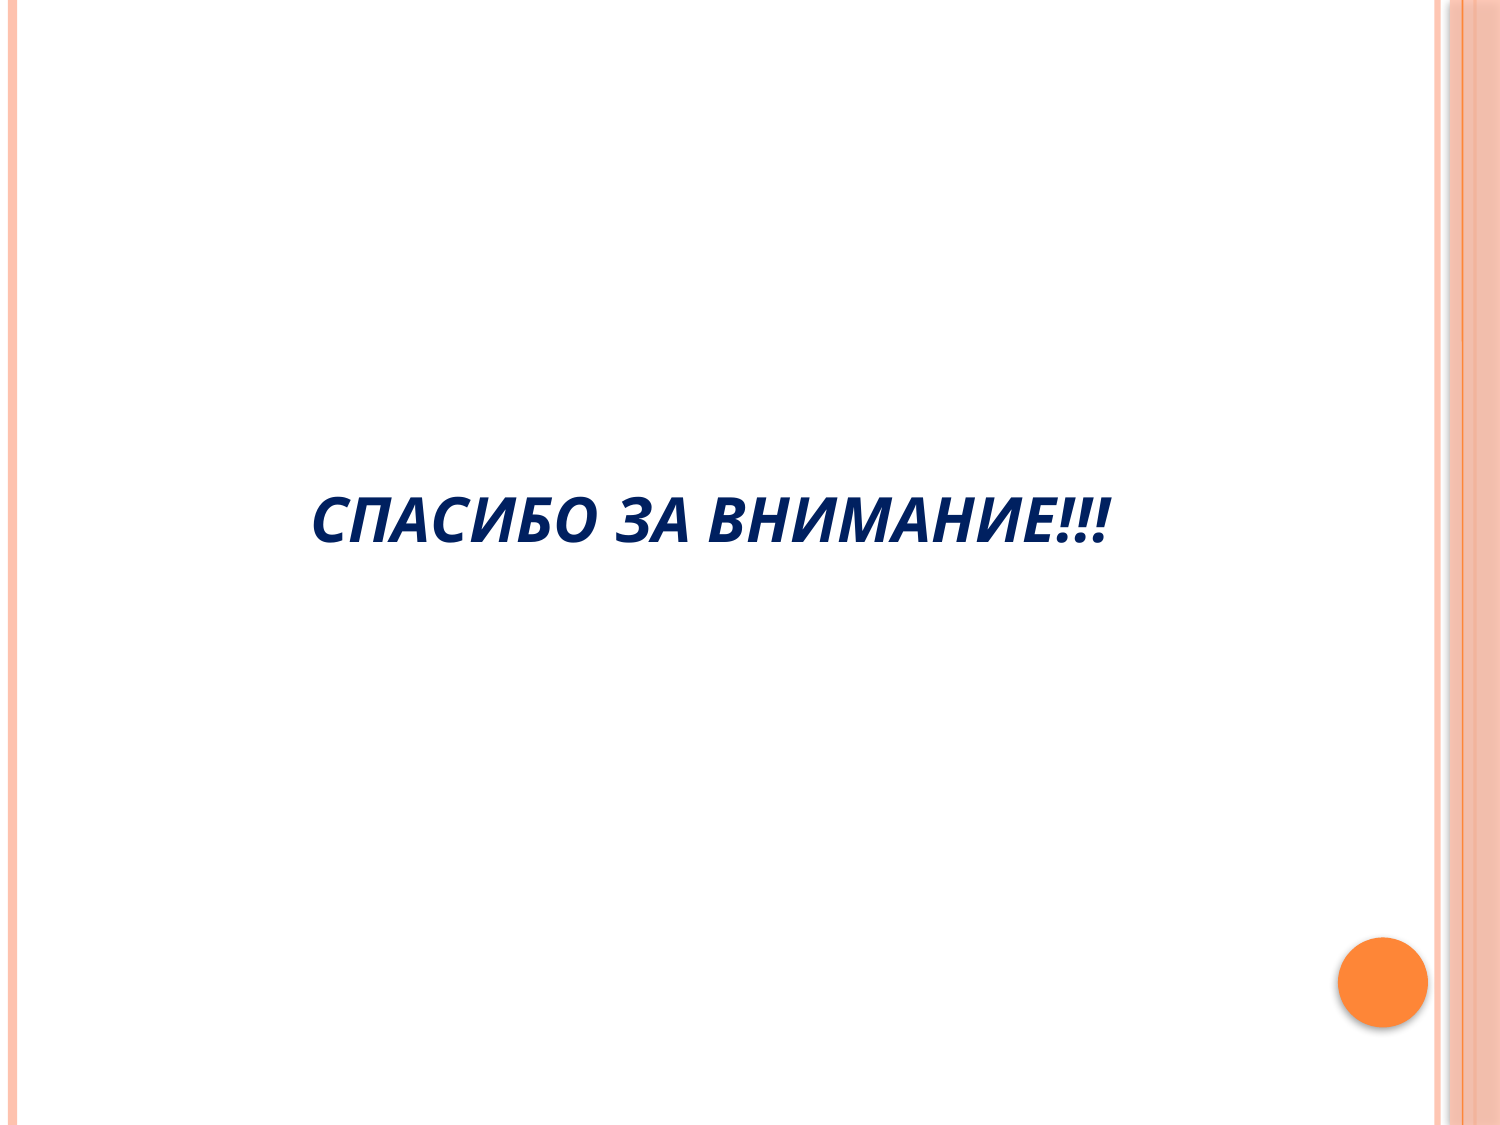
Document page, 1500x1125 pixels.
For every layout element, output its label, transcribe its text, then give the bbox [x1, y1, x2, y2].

title Спасибо за внимание!!! [117, 375, 1305, 563]
